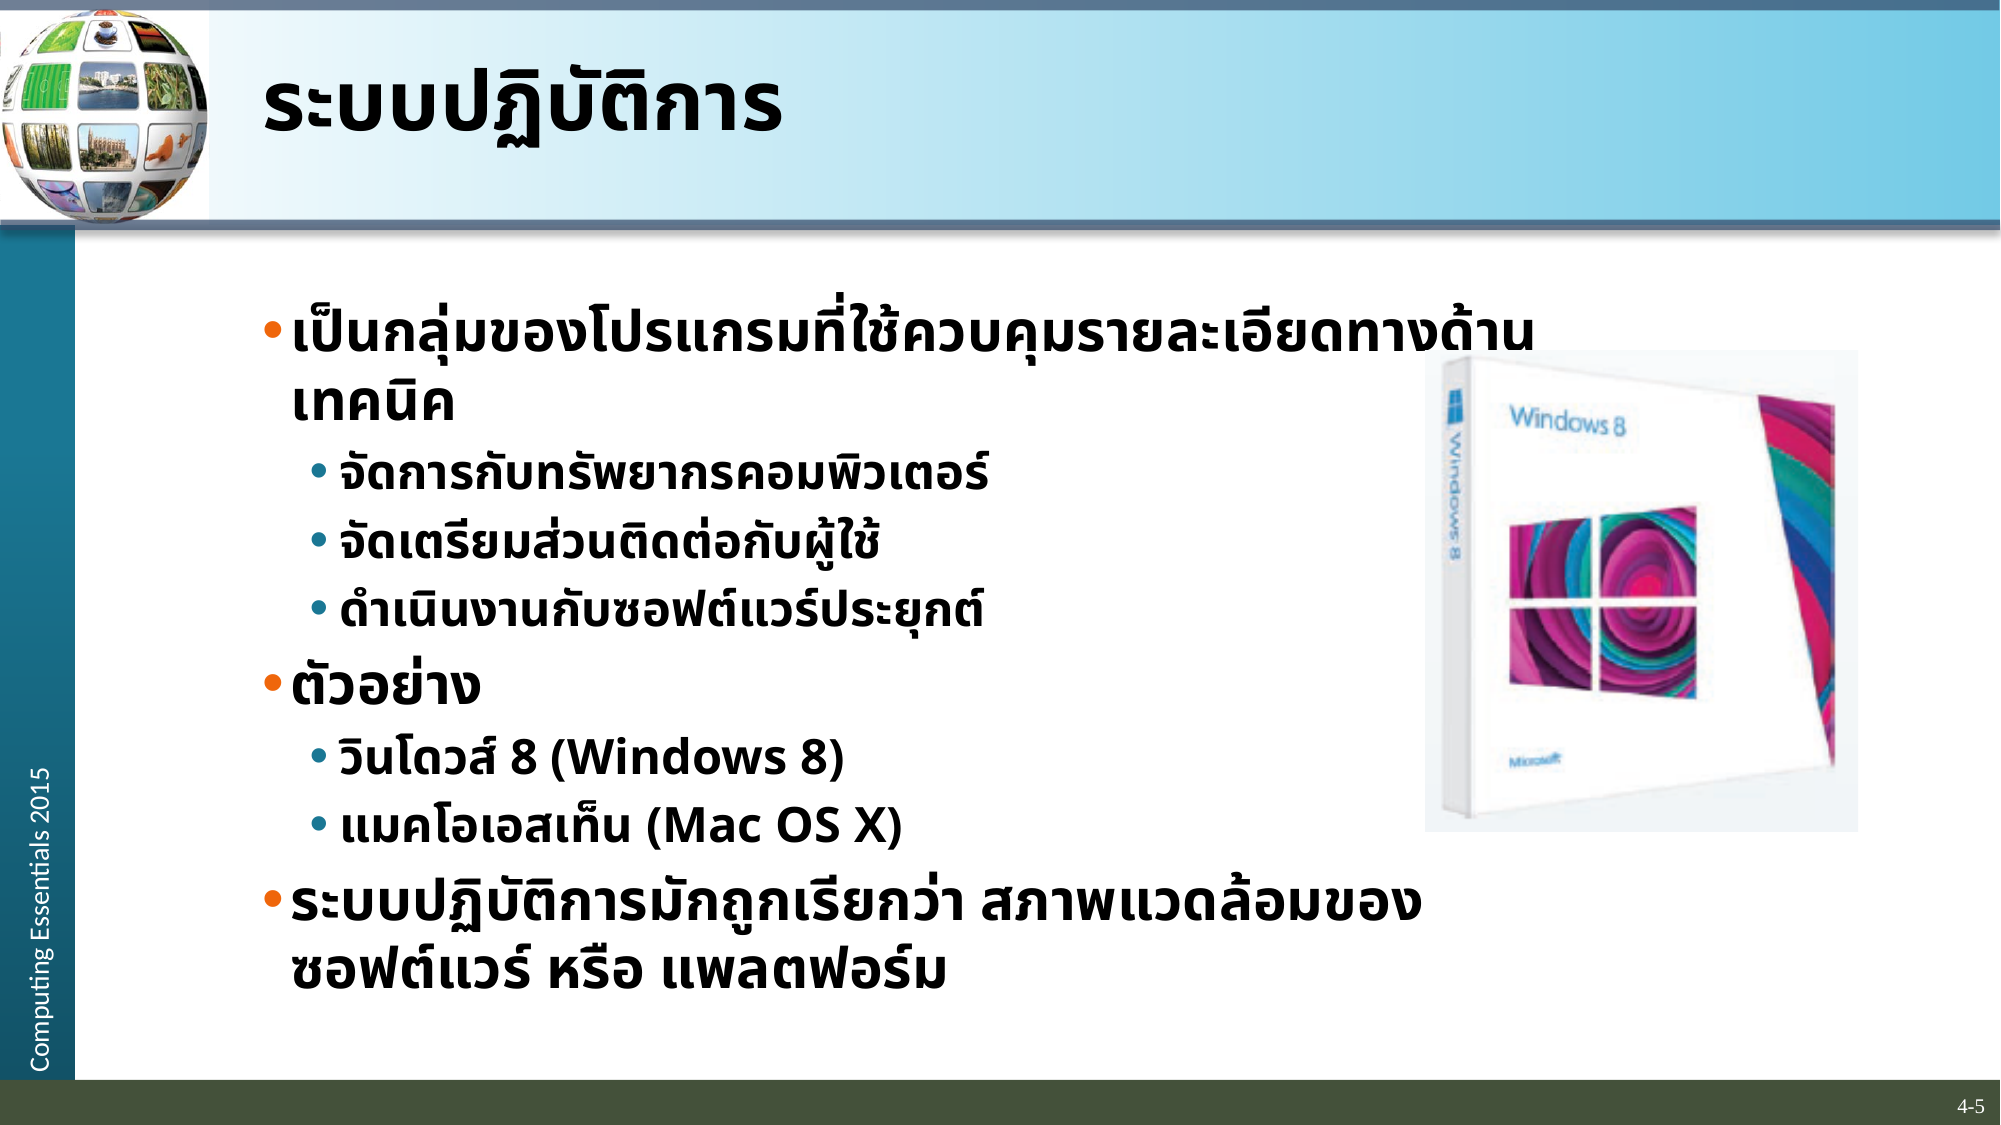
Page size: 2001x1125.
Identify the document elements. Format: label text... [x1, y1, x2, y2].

picture [1424, 349, 1859, 832]
picture [0, 11, 210, 219]
title ระบบปฏิบัติการ [247, 0, 1985, 195]
list เป็นกลุ่มของโปรแกรมที่ใช้ควบคุมรายละเอียดทางด้านเทคนิค จัดการกับทรัพยากรคอมพิวเตอร์ จัดเตรียมส่วนติดต่อกับผู้ใช้ ดำเนินงานกับซอฟต์แวร์ประยุกต์ ตัวอย่าง วินโดวส์ 8 (Windows 8) แมคโอเอสเท็น (Mac OS X) ระบบปฏิบัติการมักถูกเรียกว่า สภาพแวดล้อมของซอฟต์แวร์ หรือ แพลตฟอร์ม [247, 287, 1563, 1009]
